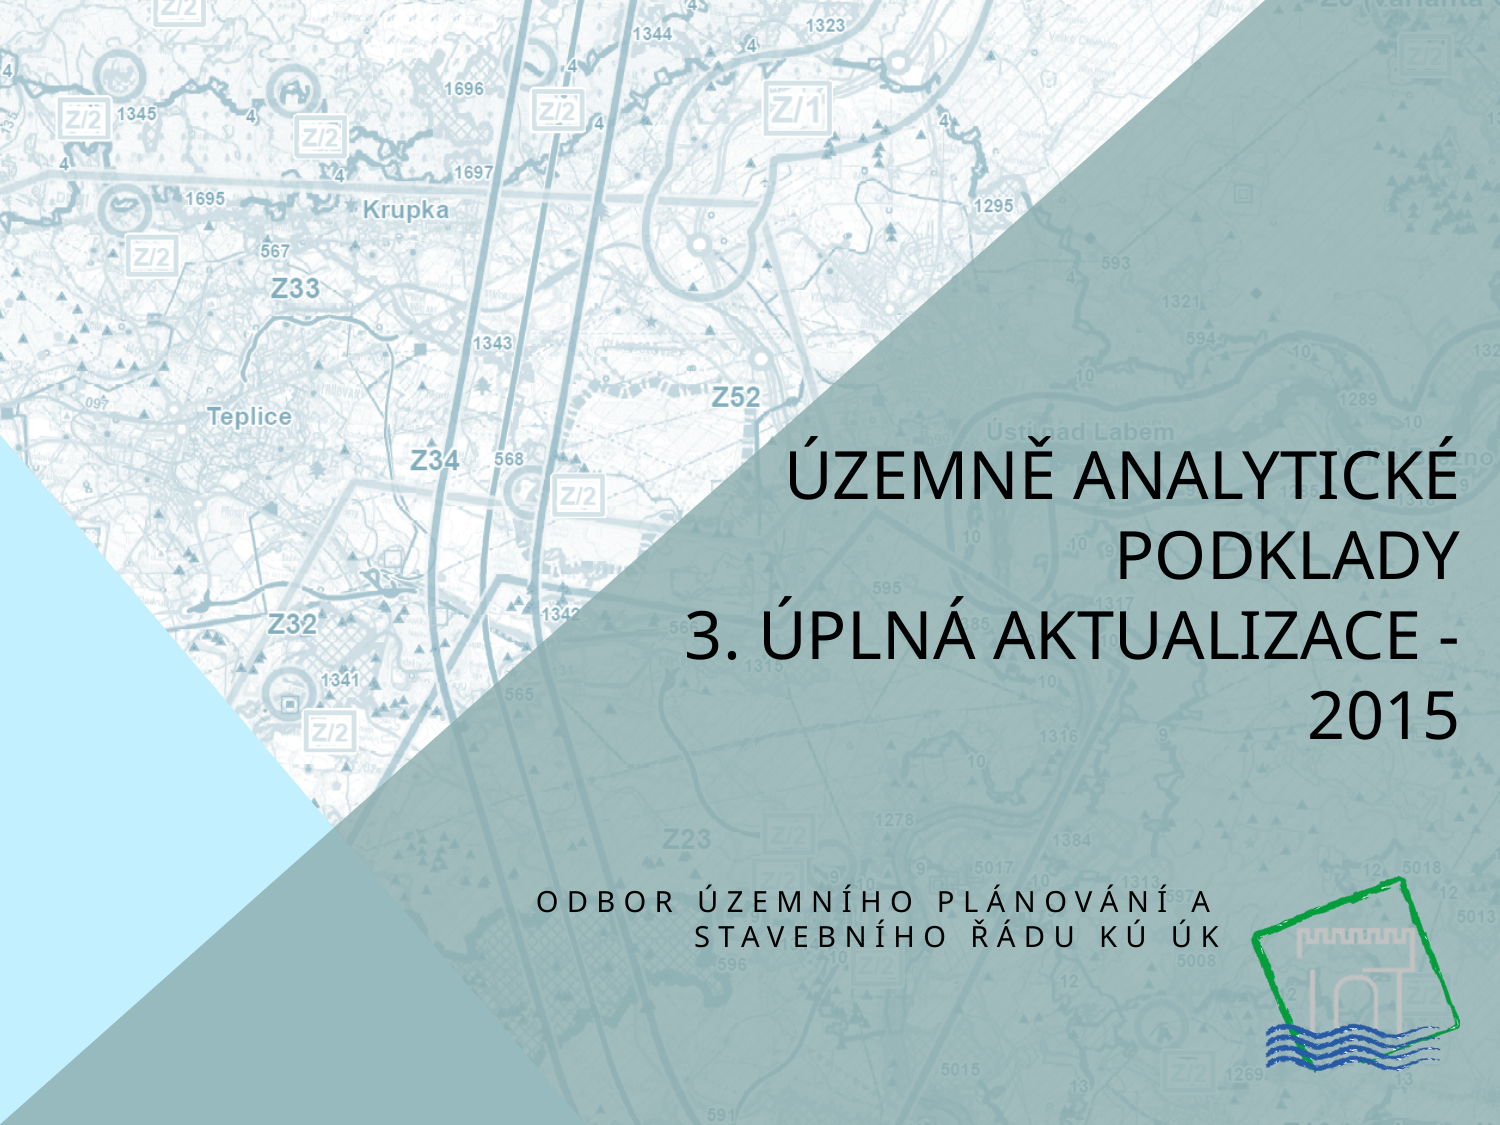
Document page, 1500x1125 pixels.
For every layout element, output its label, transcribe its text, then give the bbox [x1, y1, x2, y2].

picture [1234, 857, 1477, 1100]
title Územně analytické podklady 3. úplná aktualizace - 2015 [549, 408, 1476, 754]
subtitle Odbor územního plánování a stavebního řádu KÚ ÚK [501, 881, 1235, 976]
